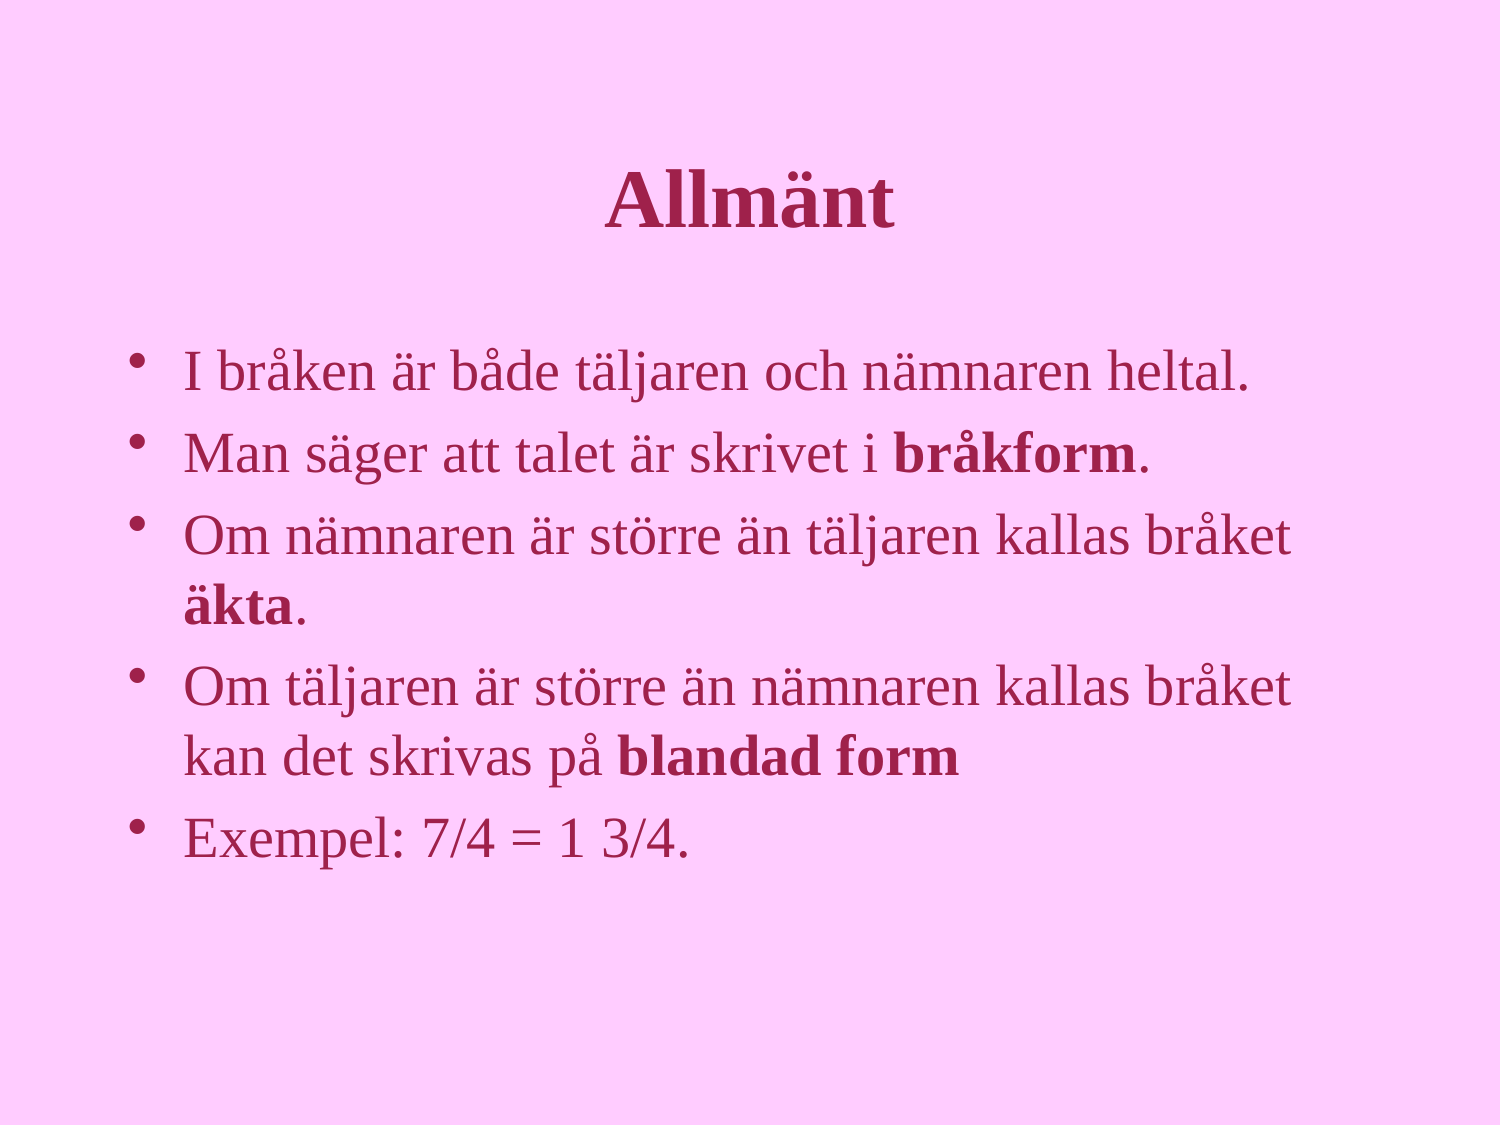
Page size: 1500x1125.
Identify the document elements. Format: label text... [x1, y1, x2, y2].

list I bråken är både täljaren och nämnaren heltal. Man säger att talet är skrivet i bråkform. Om nämnaren är större än täljaren kallas bråket äkta. Om täljaren är större än nämnaren kallas bråket kan det skrivas på blandad form Exempel: 7/4 = 1 3/4. [112, 324, 1388, 1000]
title Allmänt [112, 99, 1388, 288]
